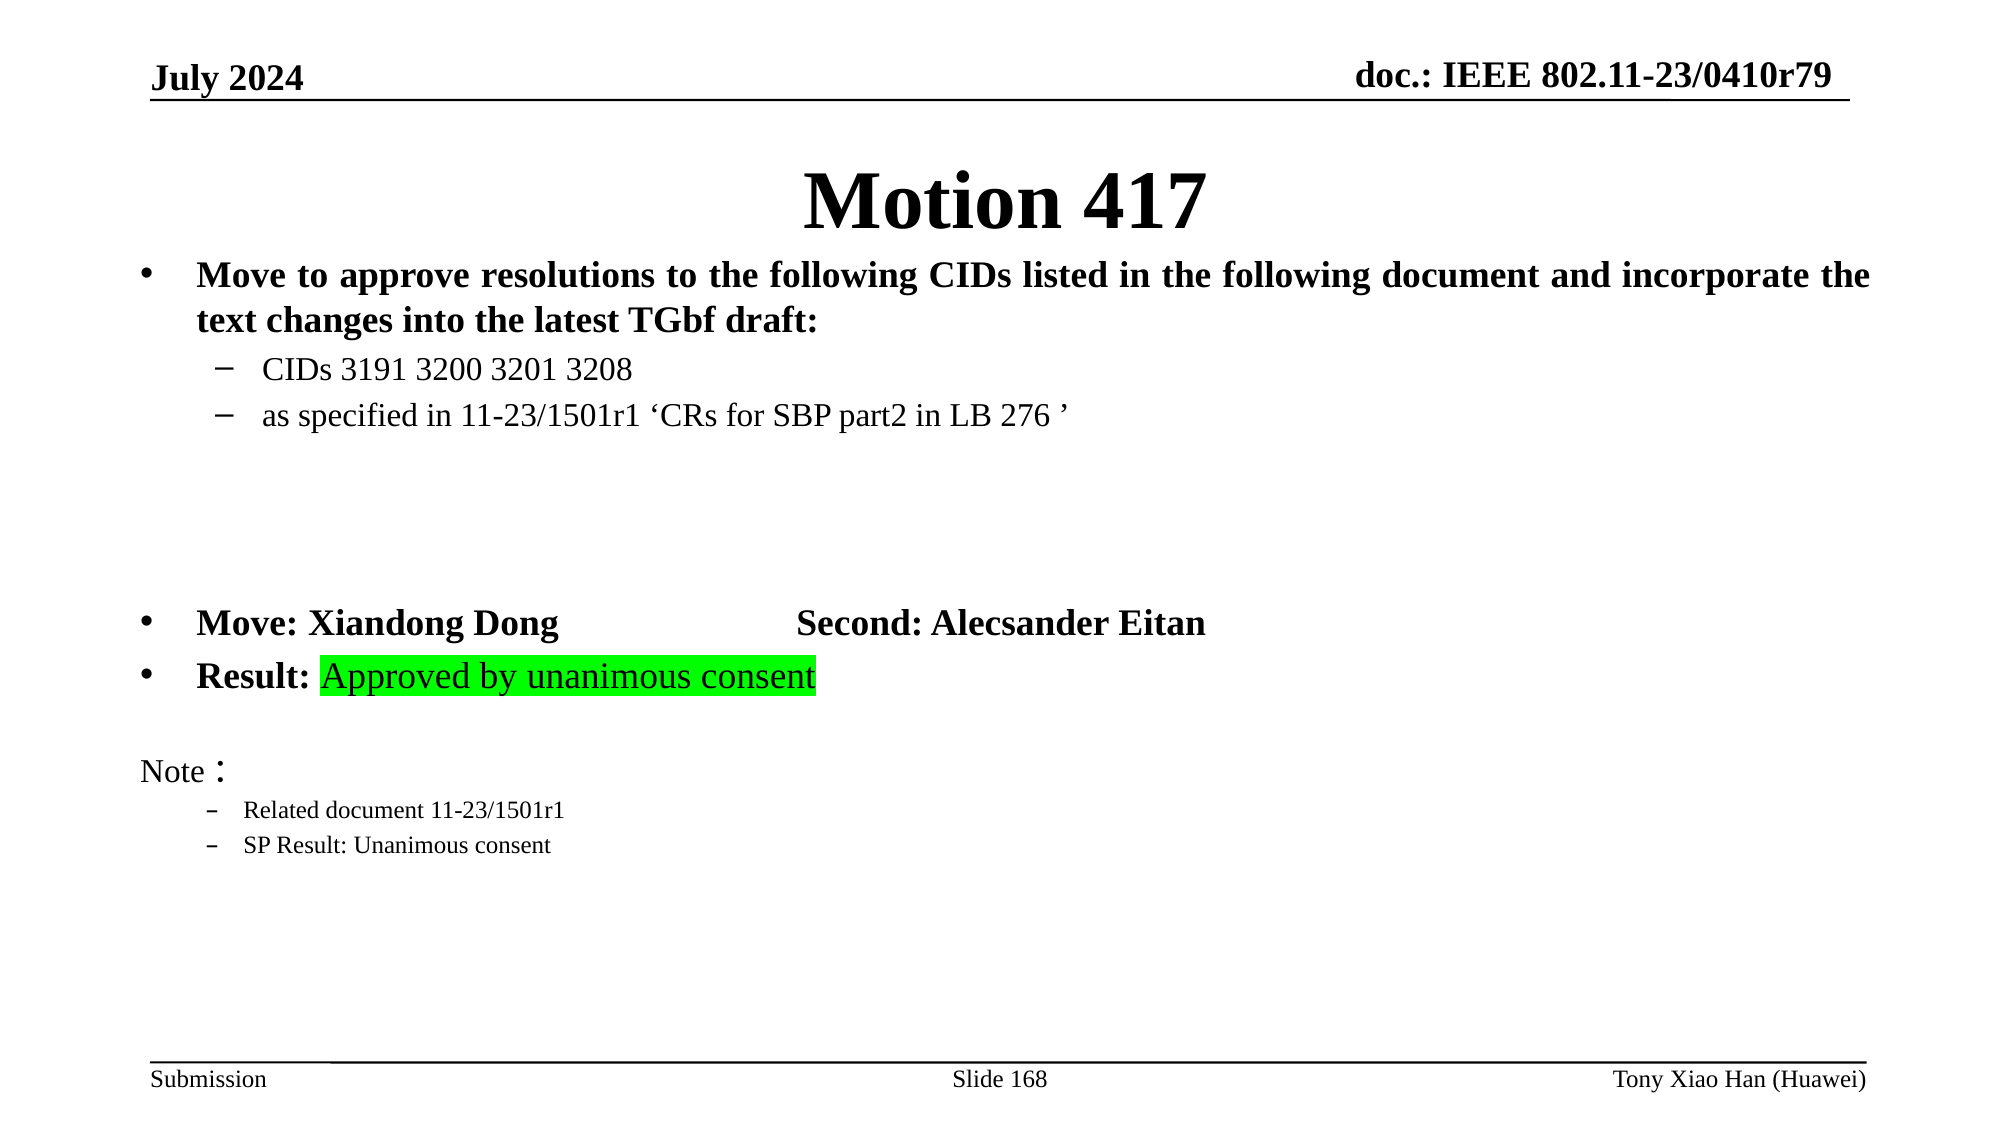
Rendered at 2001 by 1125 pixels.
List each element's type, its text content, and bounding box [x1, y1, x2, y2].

text_box Motion 417 [368, 137, 1644, 212]
text_box Move to approve resolutions to the following CIDs listed in the following document and incorporate the text changes into the latest TGbf draft: CIDs 3191 3200 3201 3208 as specified in 11-23/1501r1 ‘CRs for SBP part2 in LB 276 ’ Move: Xiandong Dong Second: Alecsander Eitan Result: Approved by unanimous consent Note： Related document 11-23/1501r1 SP Result: Unanimous consent [125, 212, 1888, 900]
